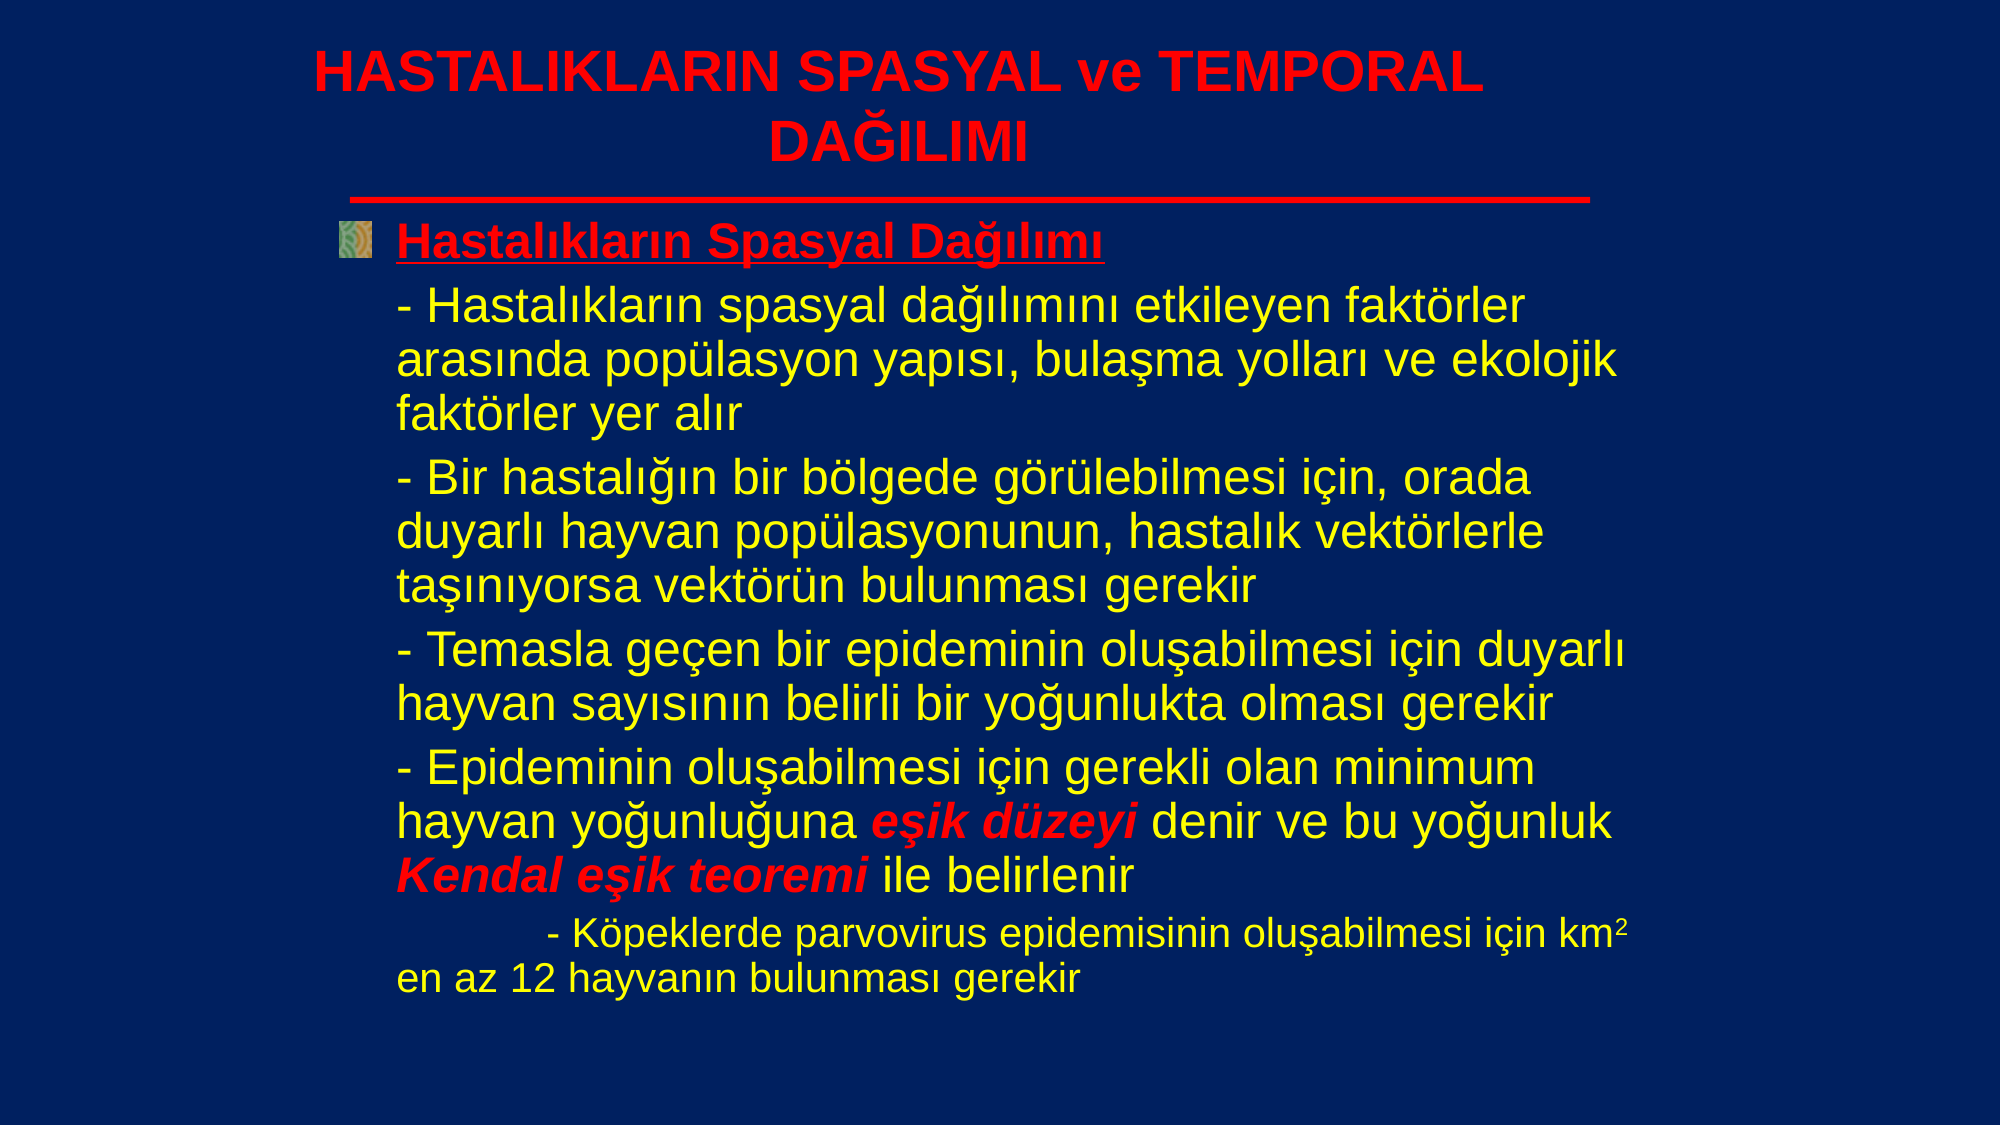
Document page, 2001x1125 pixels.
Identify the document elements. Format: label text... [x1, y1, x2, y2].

picture [339, 221, 372, 258]
list Hastalıkların Spasyal Dağılımı - Hastalıkların spasyal dağılımını etkileyen faktörler arasında popülasyon yapısı, bulaşma yolları ve ekolojik faktörler yer alır - Bir hastalığın bir bölgede görülebilmesi için, orada duyarlı hayvan popülasyonunun, hastalık vektörlerle taşınıyorsa vektörün bulunması gerekir - Temasla geçen bir epideminin oluşabilmesi için duyarlı hayvan sayısının belirli bir yoğunlukta olması gerekir - Epideminin oluşabilmesi için gerekli olan minimum hayvan yoğunluğuna eşik düzeyi denir ve bu yoğunluk Kendal eşik teoremi ile belirlenir - Köpeklerde parvovirus epidemisinin oluşabilmesi için km2 en az 12 hayvanın bulunması gerekir [324, 208, 1675, 1094]
title HASTALIKLARIN SPASYAL ve TEMPORAL DAĞILIMI [285, 37, 1513, 170]
text_box [674, 749, 1425, 825]
